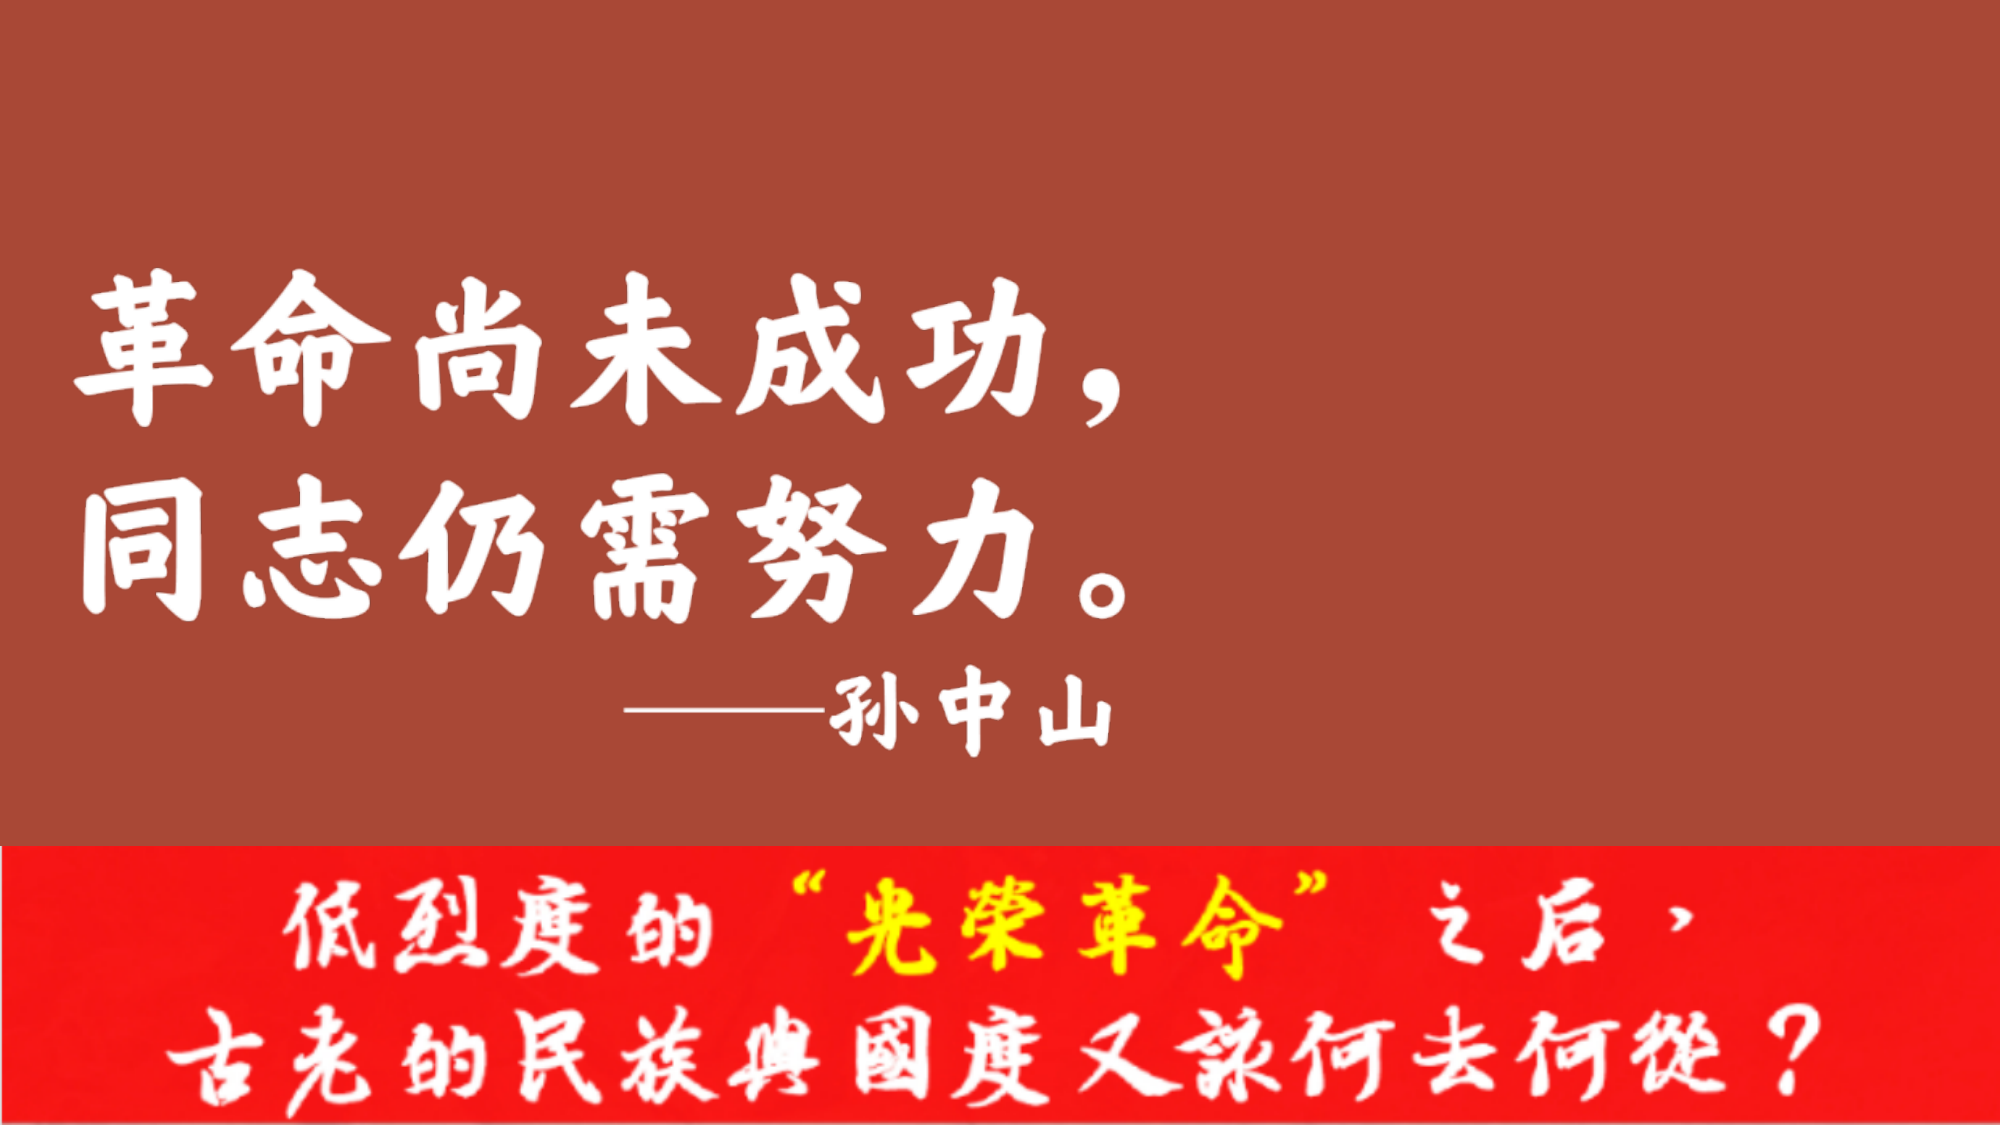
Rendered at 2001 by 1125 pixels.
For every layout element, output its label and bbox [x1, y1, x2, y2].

text_box [0, 0, 2000, 846]
picture [45, 246, 1467, 788]
picture [0, 846, 2000, 1125]
